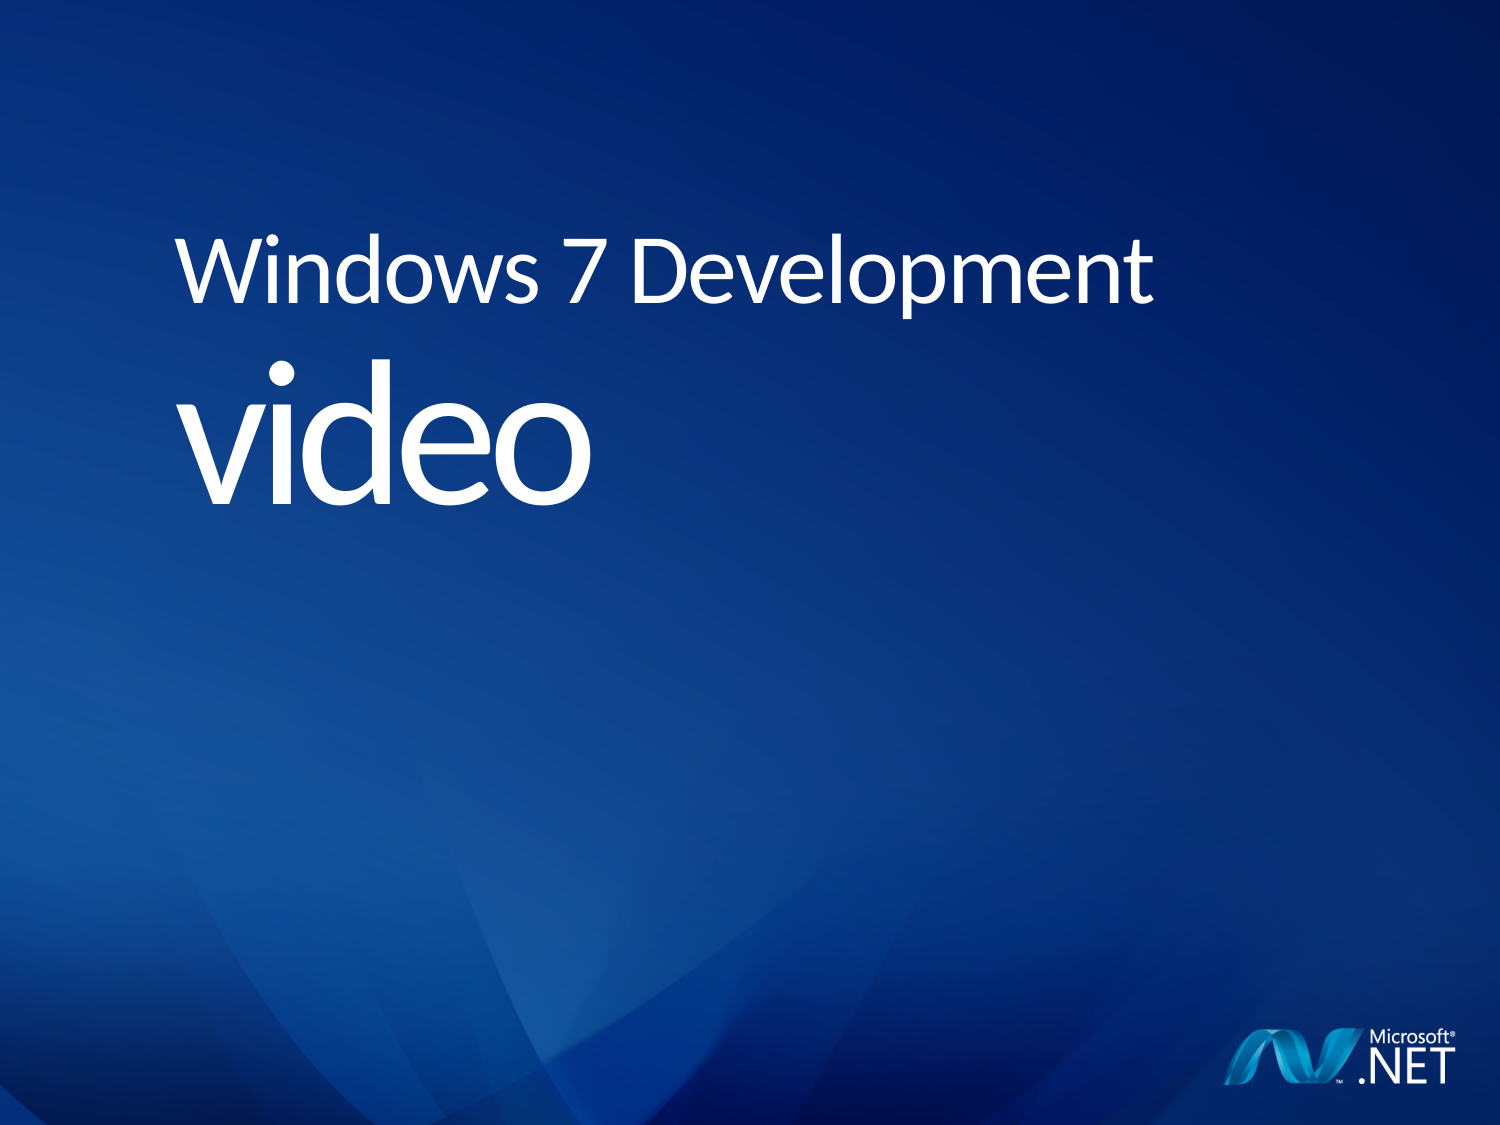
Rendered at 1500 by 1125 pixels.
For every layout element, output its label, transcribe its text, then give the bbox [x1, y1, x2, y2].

text_box Windows 7 Development [174, 74, 1323, 324]
picture [0, 0, 1500, 1125]
text_box video [174, 324, 1323, 553]
